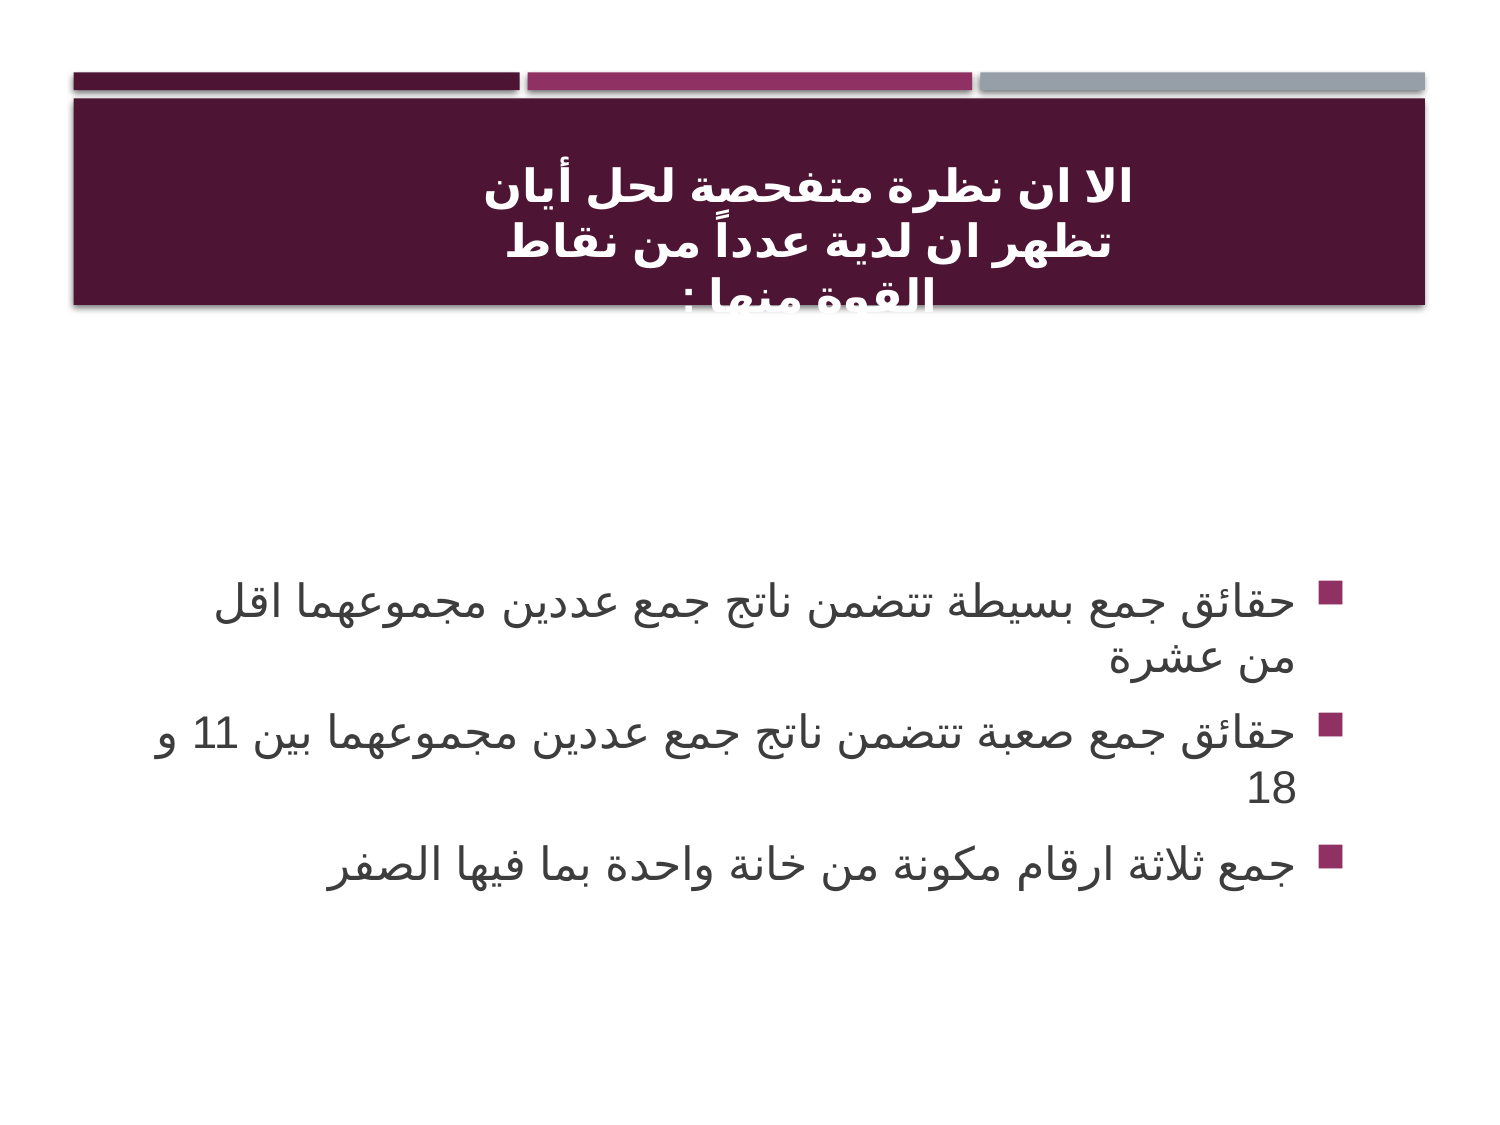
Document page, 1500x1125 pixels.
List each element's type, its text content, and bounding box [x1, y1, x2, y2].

list حقائق جمع بسيطة تتضمن ناتج جمع عددين مجموعهما اقل من عشرة حقائق جمع صعبة تتضمن ناتج جمع عددين مجموعهما بين 11 و 18 جمع ثلاثة ارقام مكونة من خانة واحدة بما فيها الصفر [137, 388, 1363, 1074]
text_box الا ان نظرة متفحصة لحل أيان تظهر ان لدية عدداً من نقاط القوة منها : [434, 148, 1185, 329]
